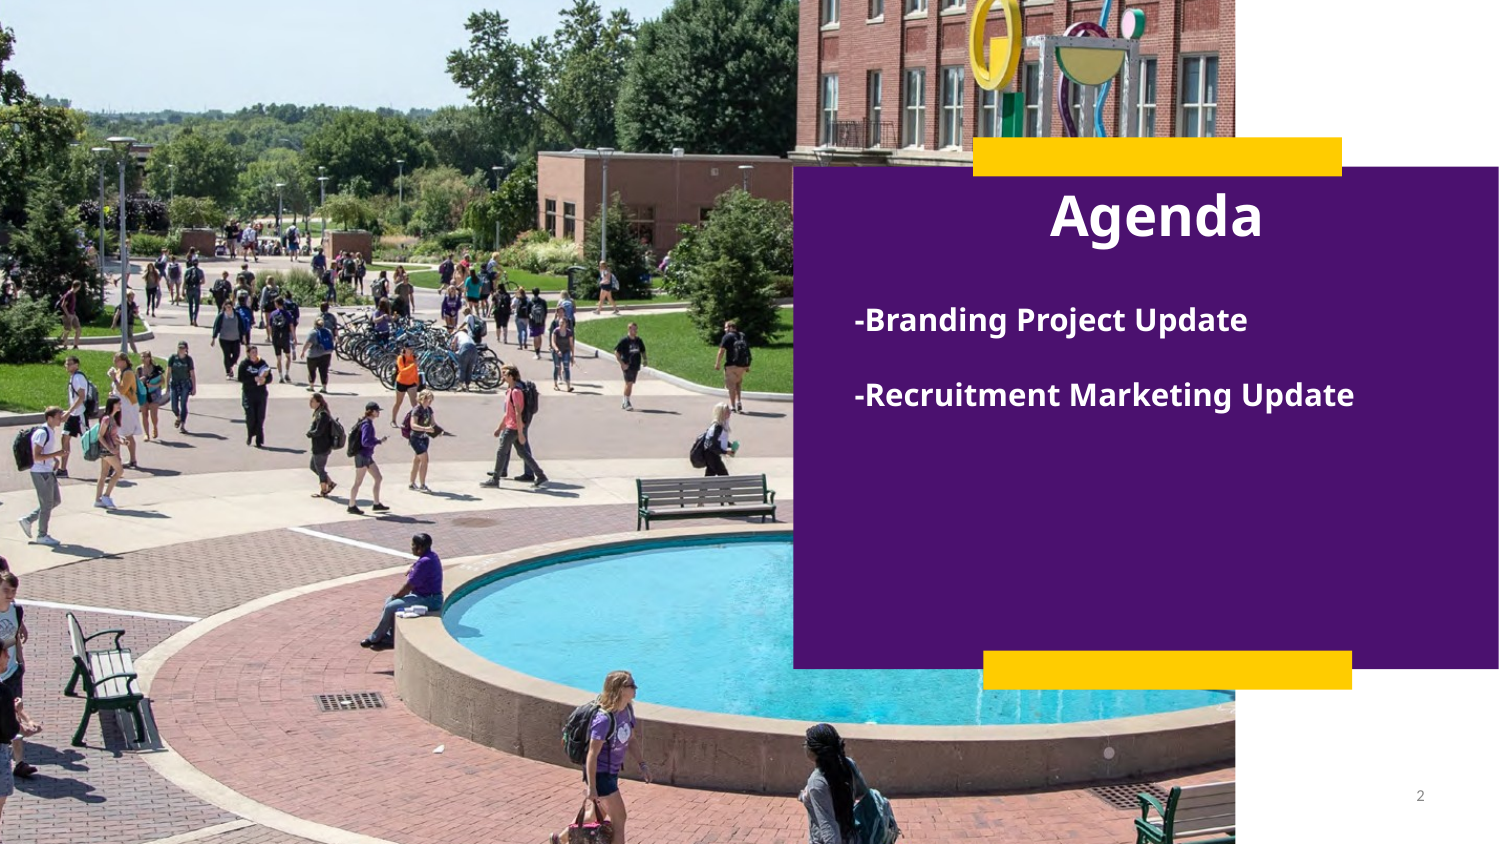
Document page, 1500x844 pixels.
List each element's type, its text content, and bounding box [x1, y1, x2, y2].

text_box Agenda -Branding Project Update -Recruitment Marketing Update [847, 176, 1466, 448]
text_box [983, 650, 1353, 690]
text_box [0, 0, 1236, 844]
text_box [793, 166, 1499, 670]
text_box [973, 137, 1342, 177]
slide_number 2 [1080, 784, 1425, 827]
